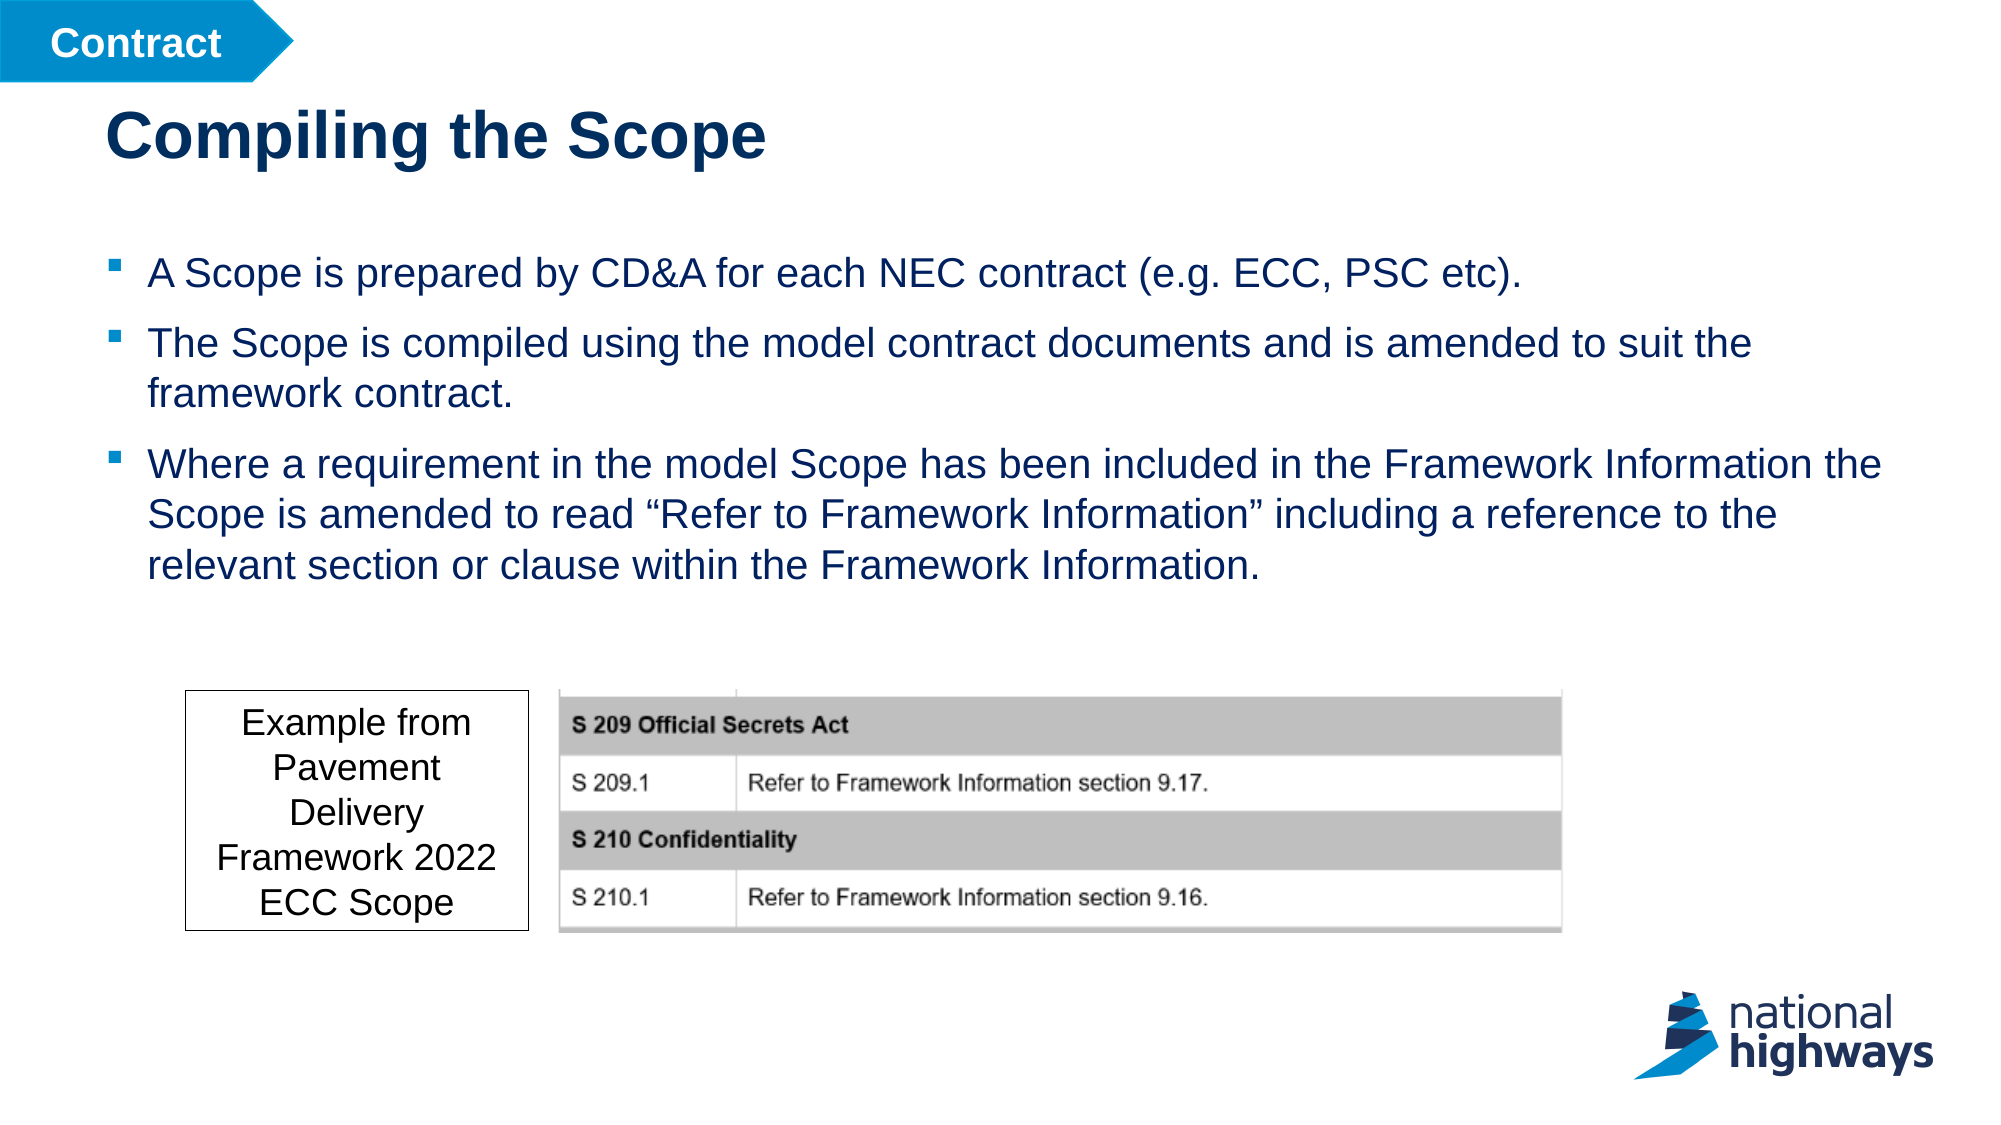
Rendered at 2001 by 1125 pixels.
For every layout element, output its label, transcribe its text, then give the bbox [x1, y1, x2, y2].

list A Scope is prepared by CD&A for each NEC contract (e.g. ECC, PSC etc). The Scope is compiled using the model contract documents and is amended to suit the framework contract. Where a requirement in the model Scope has been included in the Framework Information the Scope is amended to read “Refer to Framework Information” including a reference to the relevant section or clause within the Framework Information. [90, 237, 1924, 977]
text_box Contract [0, 0, 294, 83]
title Compiling the Scope [90, 59, 1910, 215]
text_box Example from Pavement Delivery Framework 2022 ECC Scope [185, 690, 529, 931]
picture [545, 689, 1574, 933]
picture [1617, 974, 1948, 1096]
